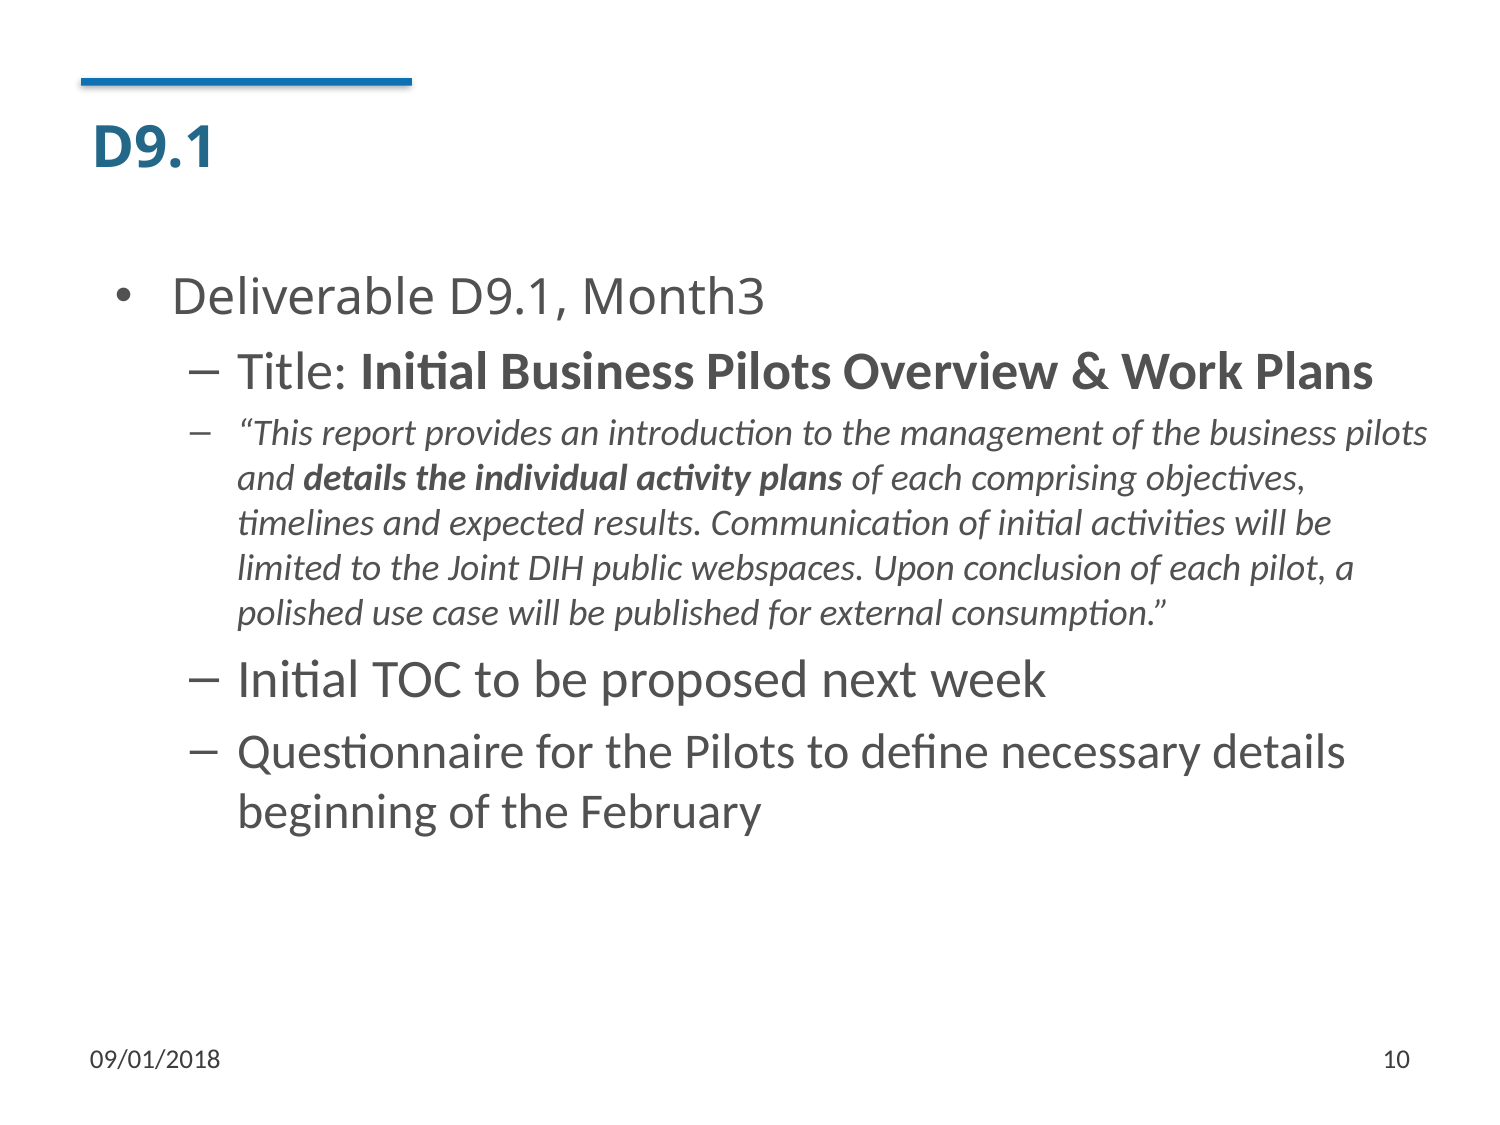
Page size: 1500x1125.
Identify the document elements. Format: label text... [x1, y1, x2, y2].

title D9.1 [76, 101, 1140, 197]
slide_number 10 [1074, 1034, 1425, 1094]
list Deliverable D9.1, Month3 Title: Initial Business Pilots Overview & Work Plans “This report provides an introduction to the management of the business pilots and details the individual activity plans of each comprising objectives, timelines and expected results. Communication of initial activities will be limited to the Joint DIH public webspaces. Upon conclusion of each pilot, a polished use case will be published for external consumption.” Initial TOC to be proposed next week Questionnaire for the Pilots to define necessary details beginning of the February [100, 257, 1451, 1000]
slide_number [75, 1034, 425, 1094]
